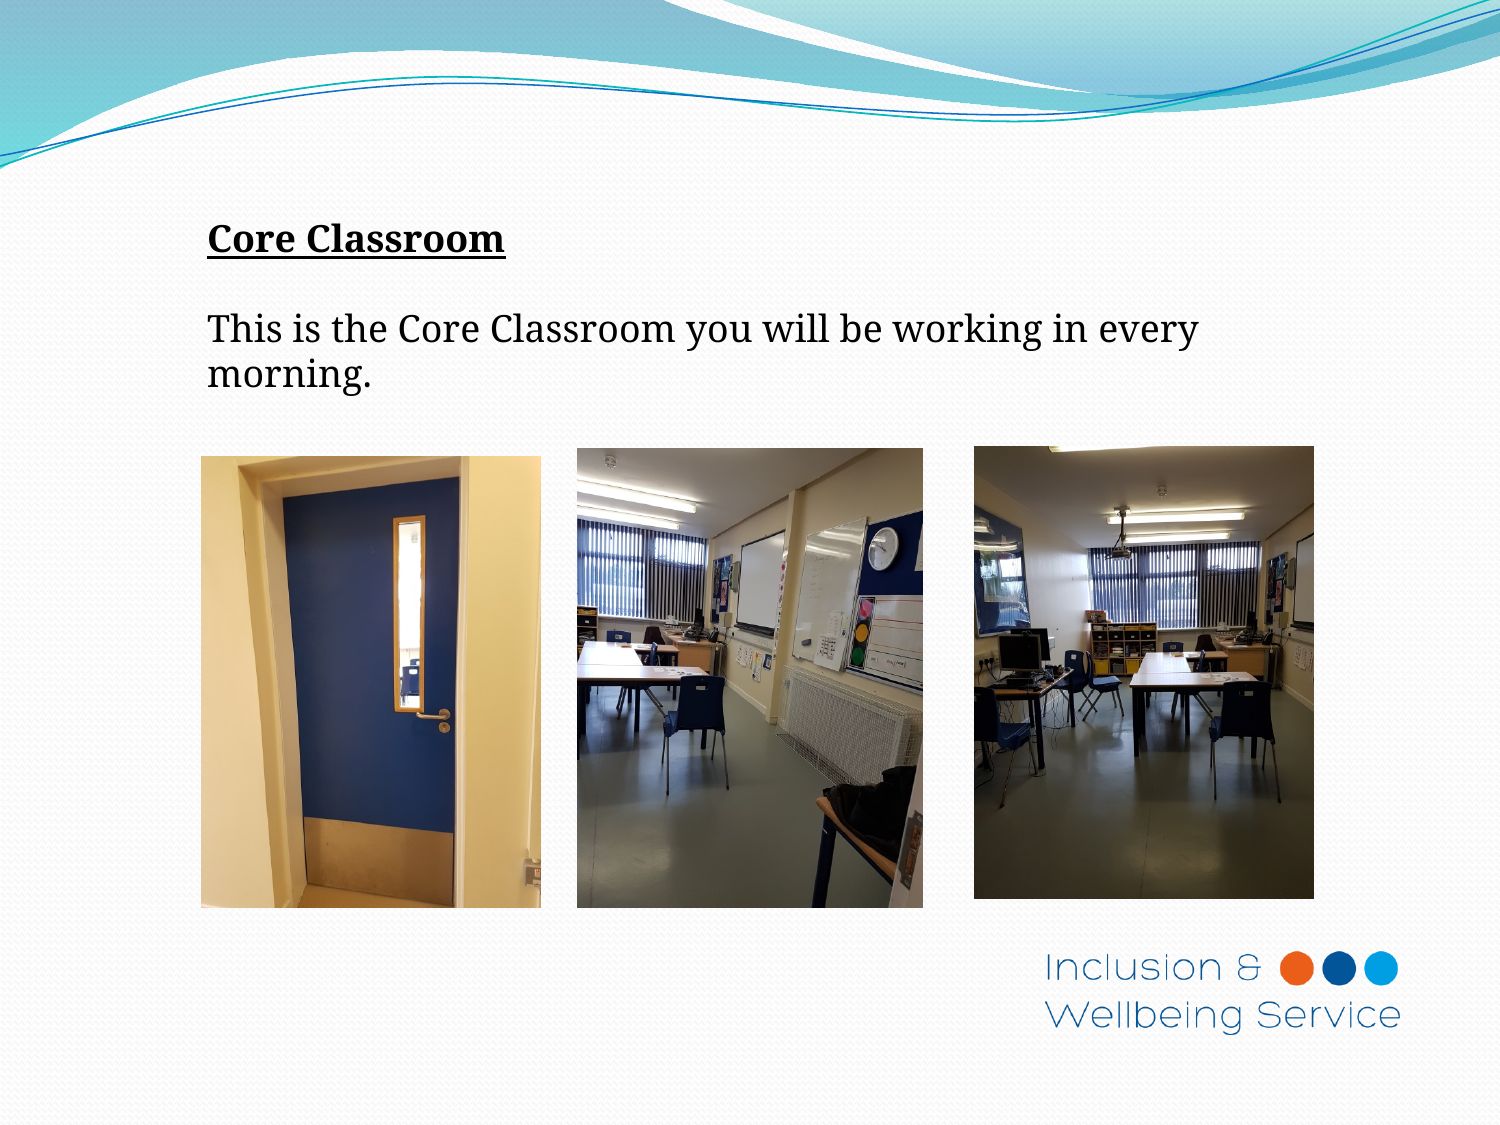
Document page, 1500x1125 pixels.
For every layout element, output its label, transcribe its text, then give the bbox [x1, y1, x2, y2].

text_box Core Classroom This is the Core Classroom you will be working in every morning. [192, 208, 1235, 403]
picture [1045, 951, 1400, 1036]
picture [201, 455, 541, 909]
picture [974, 446, 1314, 899]
picture [577, 448, 923, 909]
